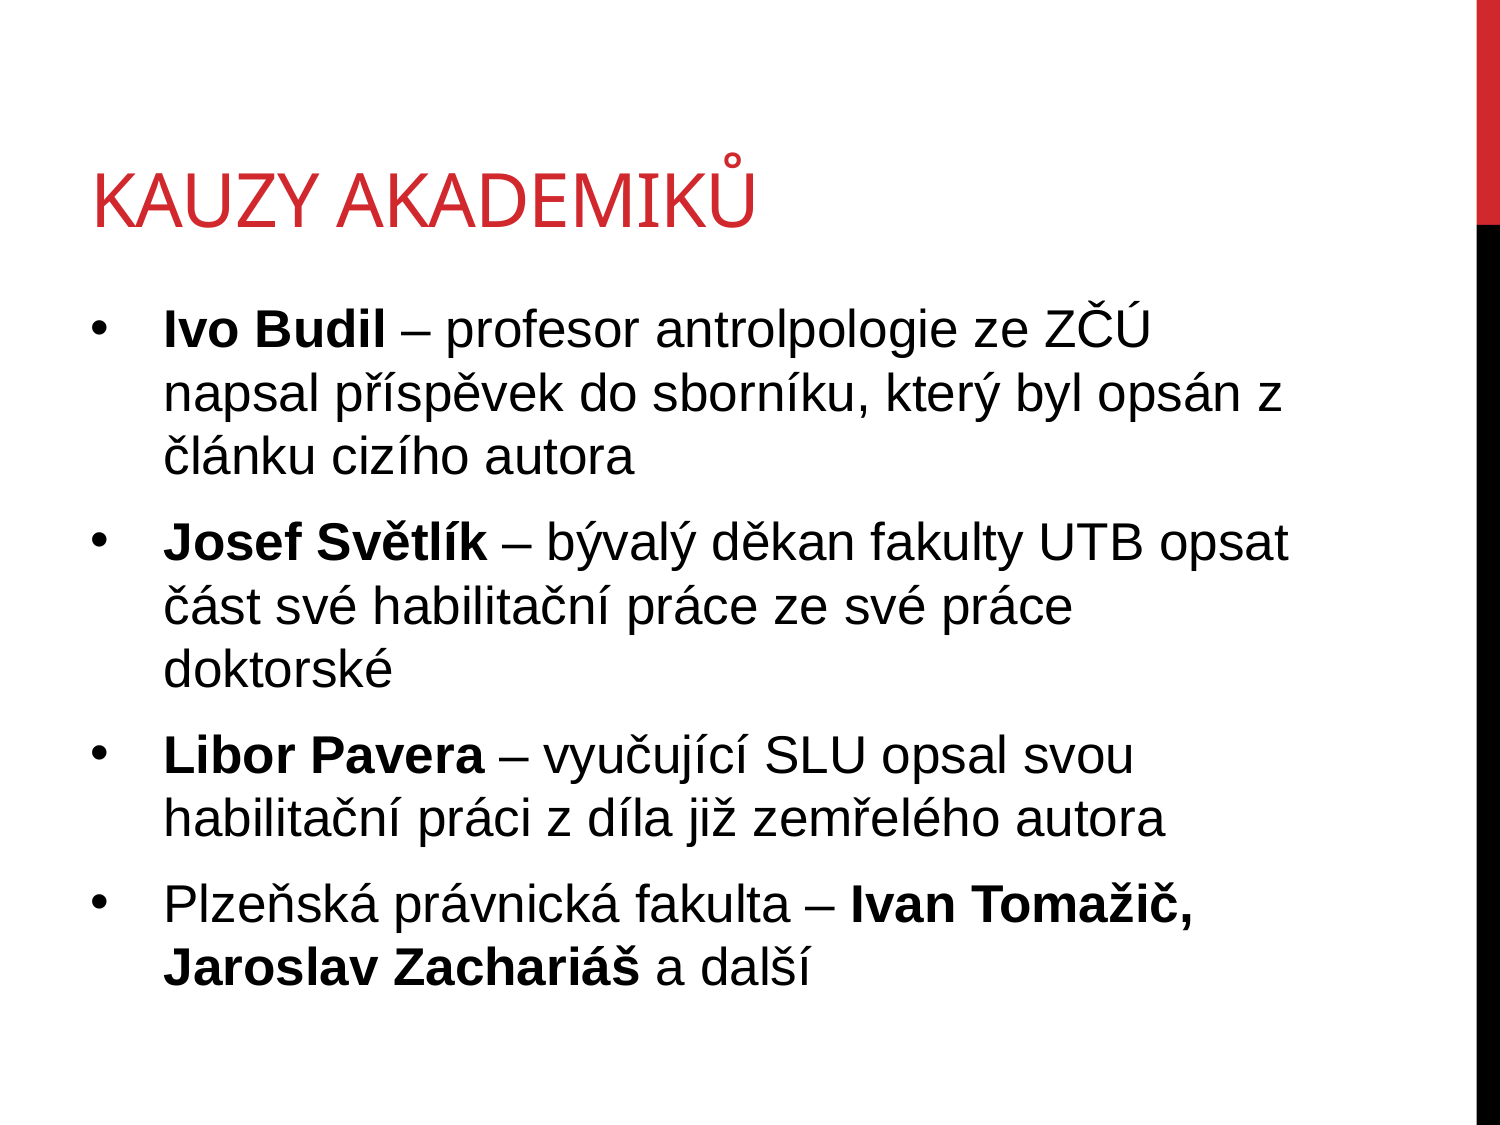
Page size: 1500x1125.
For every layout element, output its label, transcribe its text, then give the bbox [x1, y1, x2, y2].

title kauzy akademiků [75, 24, 1329, 250]
list Ivo Budil – profesor antrolpologie ze ZČÚ napsal příspěvek do sborníku, který byl opsán z článku cizího autora Josef Světlík – bývalý děkan fakulty UTB opsat část své habilitační práce ze své práce doktorské Libor Pavera – vyučující SLU opsal svou habilitační práci z díla již zemřelého autora Plzeňská právnická fakulta – Ivan Tomažič, Jaroslav Zachariáš a další [75, 287, 1325, 1005]
